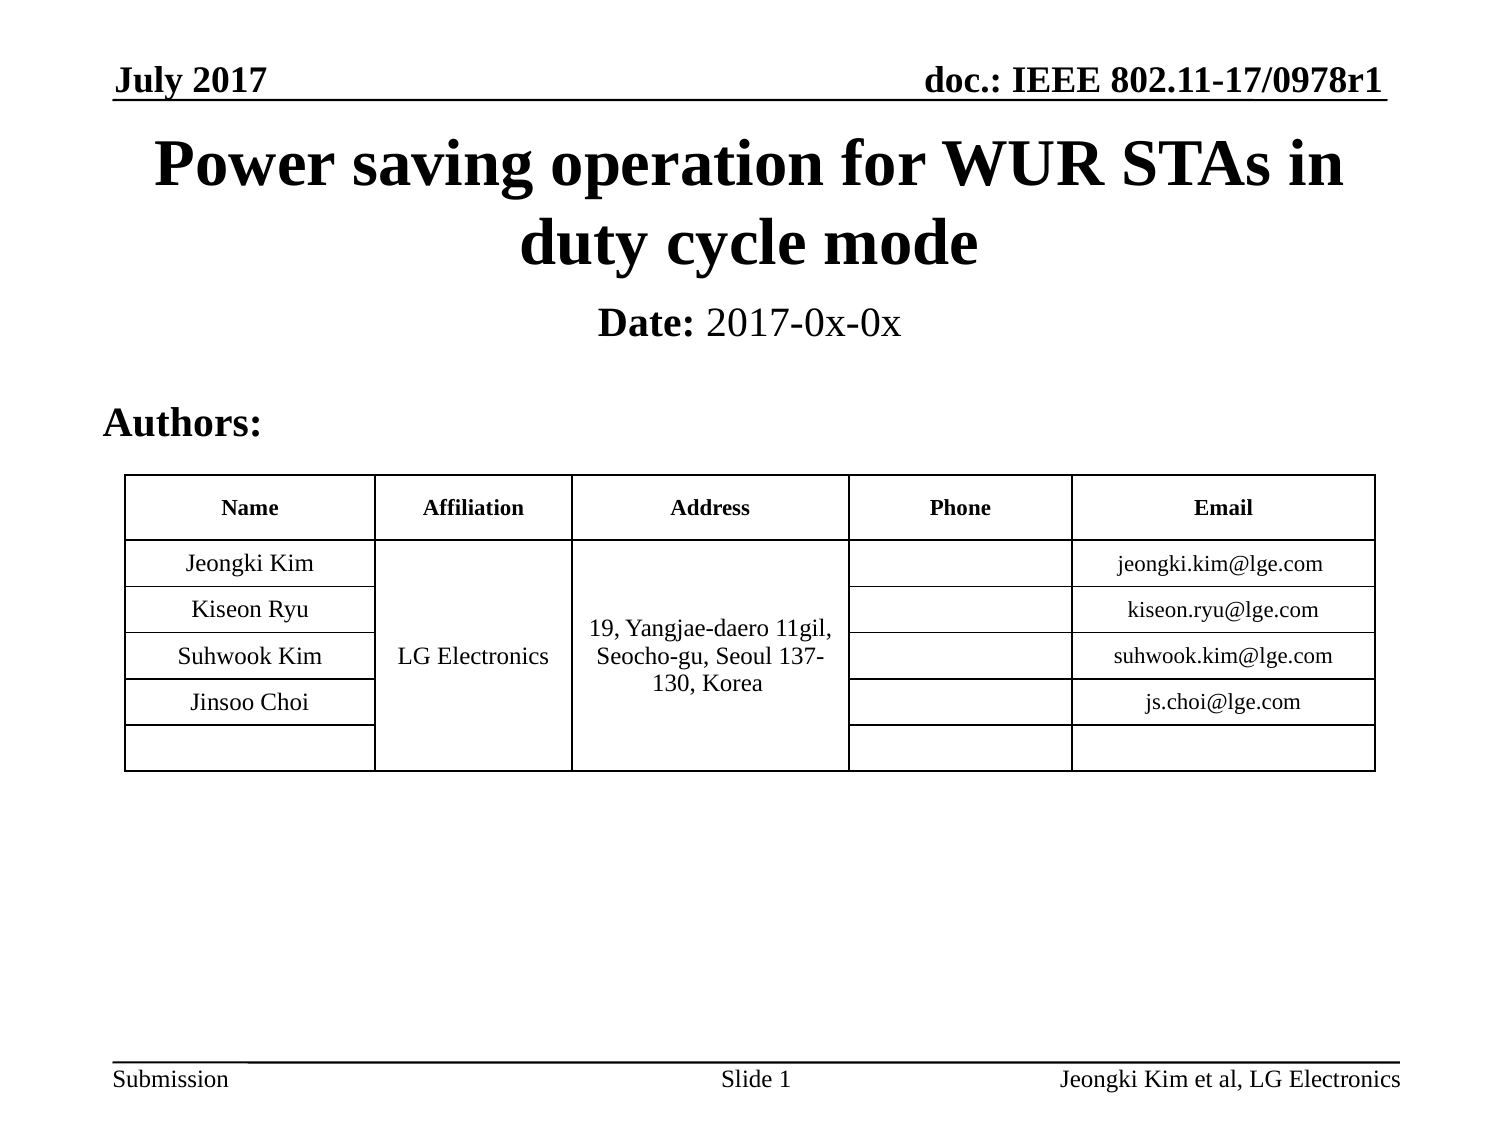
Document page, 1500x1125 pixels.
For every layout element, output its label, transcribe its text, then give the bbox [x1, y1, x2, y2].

table_cell suhwook.kim@lge.com [1073, 633, 1374, 678]
table_cell [850, 633, 1071, 678]
table_header Affiliation [376, 476, 571, 539]
table_cell kiseon.ryu@lge.com [1073, 587, 1374, 632]
table_header Address [573, 476, 848, 539]
table_cell [126, 726, 374, 770]
table_cell 19, Yangjae-daero 11gil, Seocho-gu, Seoul 137-130, Korea [573, 541, 848, 770]
footer Jeongki Kim et al, LG Electronics [1055, 1061, 1402, 1093]
table_cell Kiseon Ryu [126, 587, 374, 632]
text_box Authors: [87, 387, 325, 450]
table_header Email [1073, 476, 1374, 539]
table_cell [1073, 726, 1374, 770]
table_cell LG Electronics [376, 541, 571, 770]
table_cell Suhwook Kim [126, 633, 374, 678]
table_cell [850, 541, 1071, 586]
table_cell [850, 680, 1071, 724]
table_header Phone [850, 476, 1071, 539]
table_cell jeongki.kim@lge.com [1073, 541, 1374, 586]
table_header Name [126, 476, 374, 539]
text_box Date: 2017-0x-0x [112, 287, 1388, 350]
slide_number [114, 54, 270, 101]
table_cell Jeongki Kim [126, 541, 374, 586]
table_cell Jinsoo Choi [126, 680, 374, 724]
table_cell [850, 726, 1071, 770]
table_cell js.choi@lge.com [1073, 680, 1374, 724]
title Power saving operation for WUR STAs in duty cycle mode [112, 121, 1388, 276]
table_cell [850, 587, 1071, 632]
slide_number Slide 1 [712, 1061, 800, 1093]
